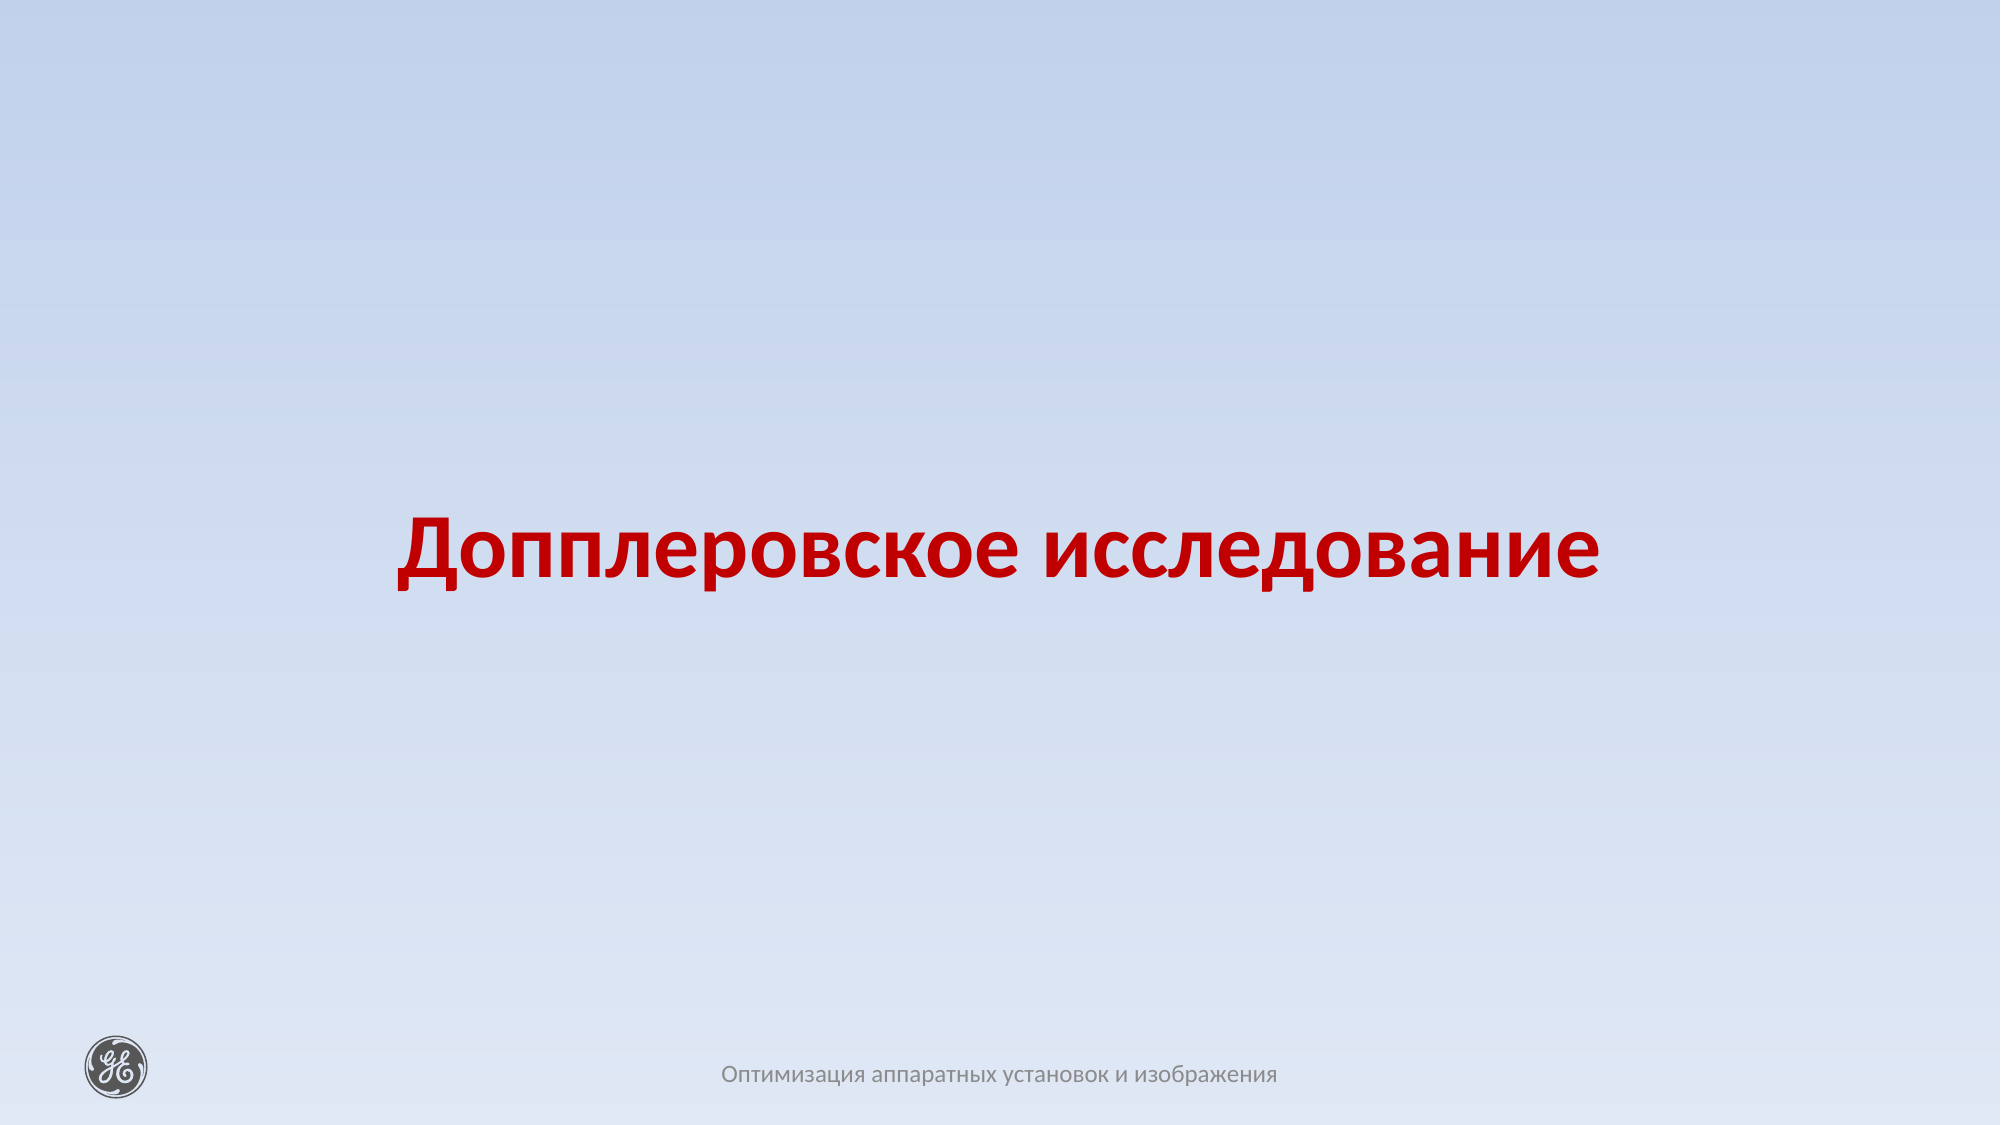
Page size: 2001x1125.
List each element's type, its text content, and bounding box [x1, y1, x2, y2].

title Допплеровское исследование [99, 446, 1900, 635]
footer Оптимизация аппаратных установок и изображения [683, 1042, 1317, 1103]
